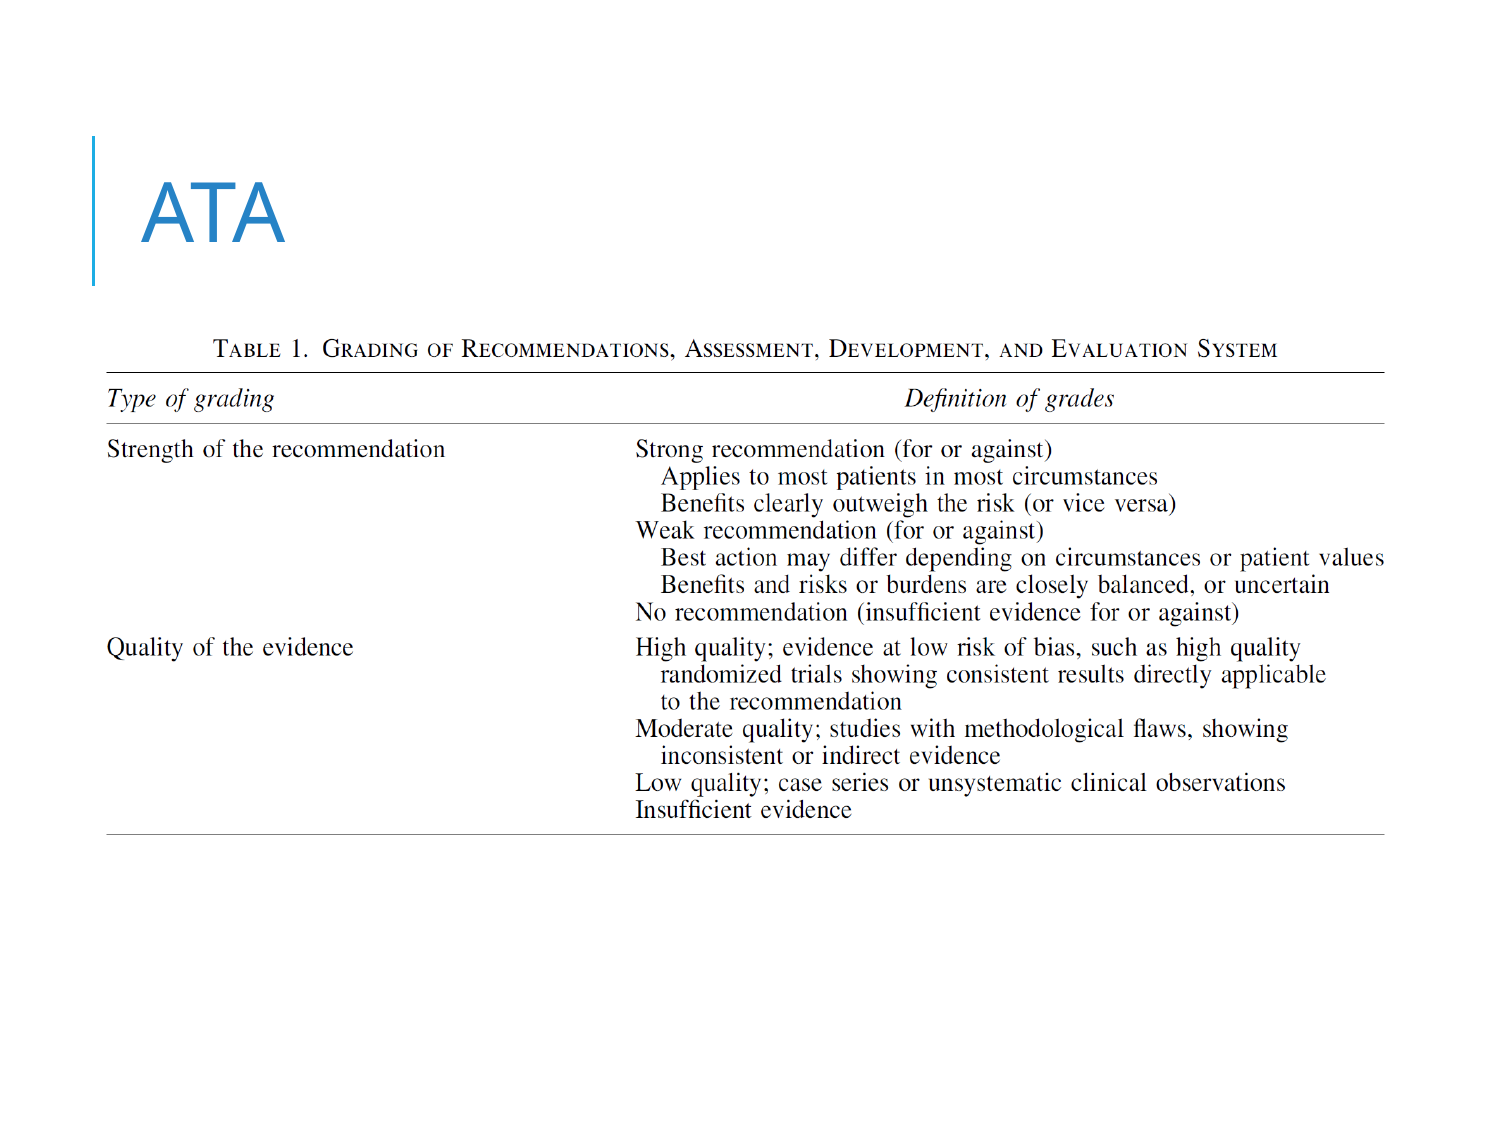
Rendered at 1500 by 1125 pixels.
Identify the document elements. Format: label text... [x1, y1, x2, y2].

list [95, 306, 1386, 847]
title ata [126, 96, 1322, 302]
